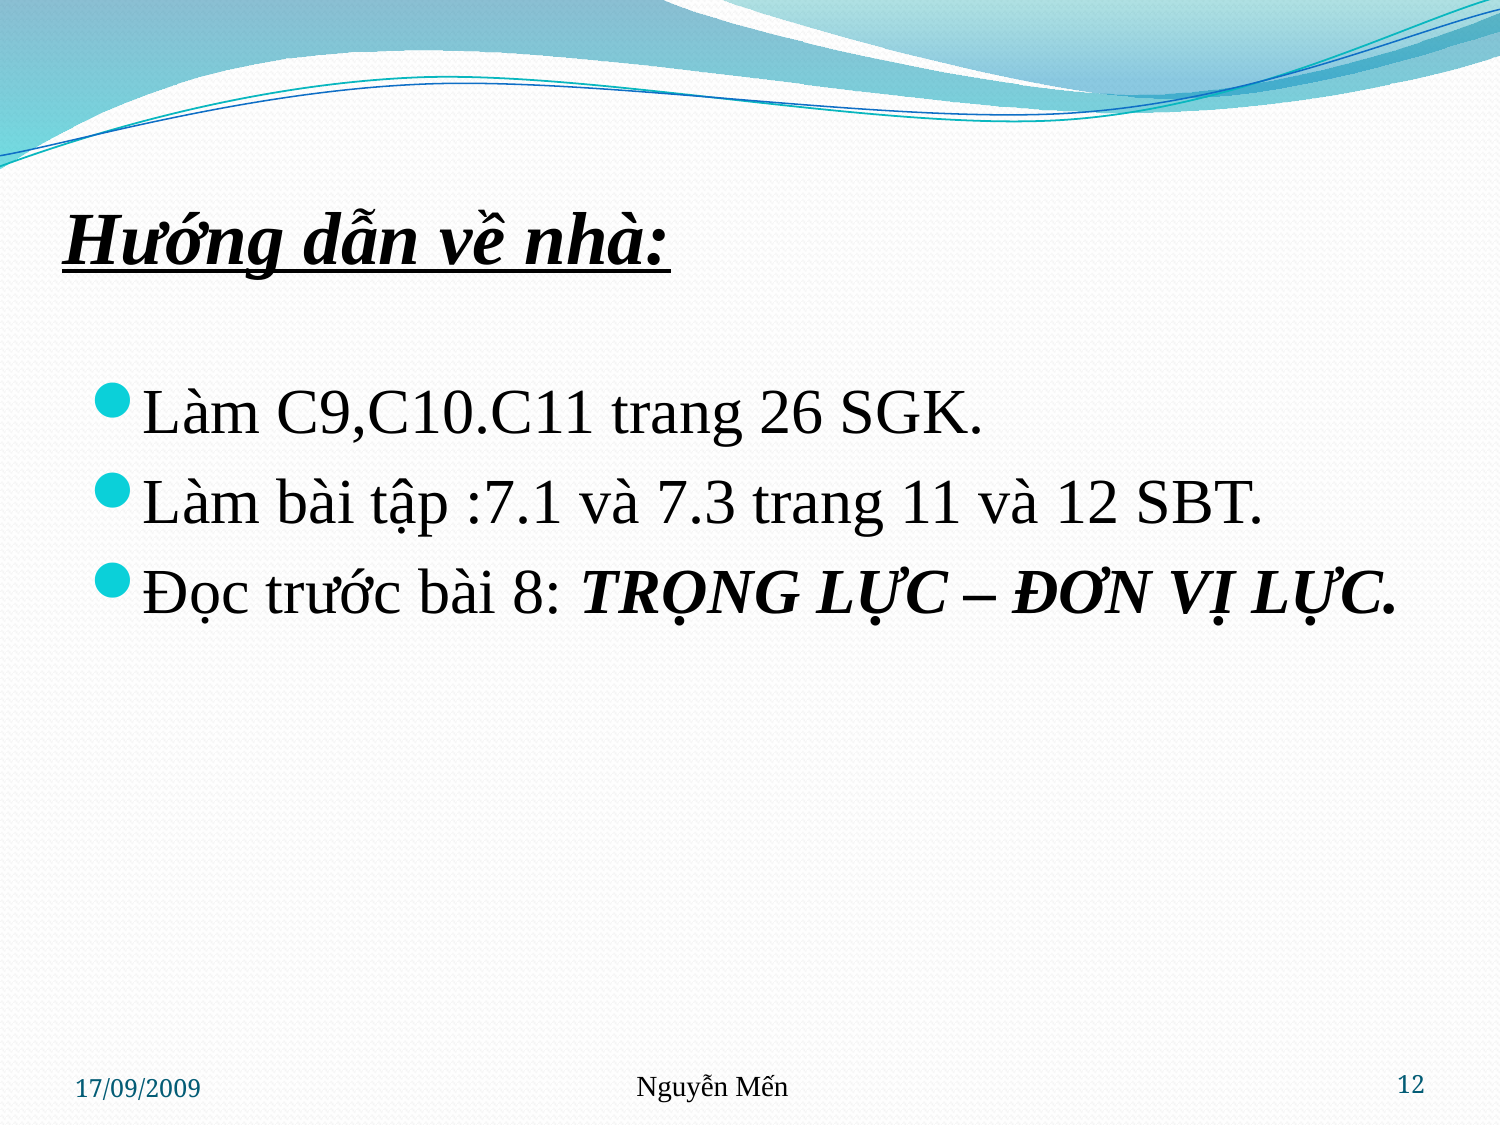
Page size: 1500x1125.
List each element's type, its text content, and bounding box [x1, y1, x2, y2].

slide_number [75, 1042, 425, 1103]
footer Nguyễn Mến [437, 1042, 988, 1103]
text_box [74, 487, 1425, 738]
list Làm C9,C10.C11 trang 26 SGK. Làm bài tập :7.1 và 7.3 trang 11 và 12 SBT. Đọc trước bài 8: TRỌNG LỰC – ĐƠN VỊ LỰC. [75, 362, 1425, 487]
title Hướng dẫn về nhà: [62, 125, 863, 280]
slide_number 12 [1299, 1042, 1425, 1103]
